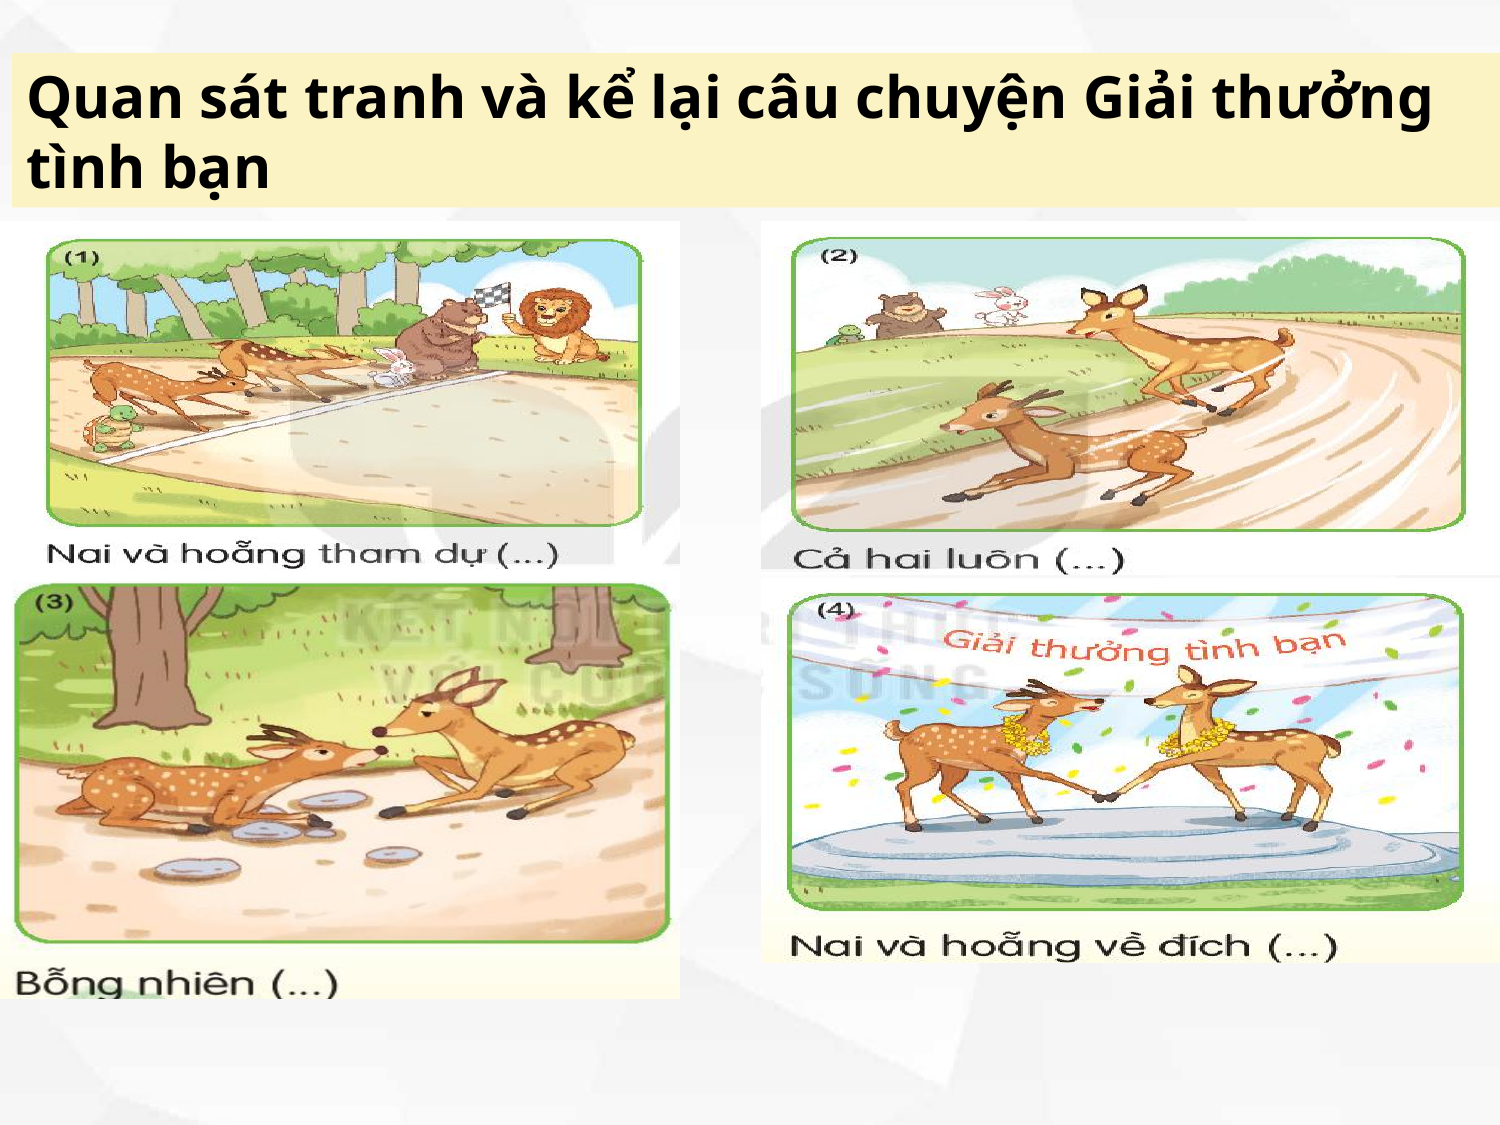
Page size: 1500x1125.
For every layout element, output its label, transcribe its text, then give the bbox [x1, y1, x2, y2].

picture [0, 0, 1500, 1125]
text_box Quan sát tranh và kể lại câu chuyện Giải thưởng tình bạn [11, 52, 1500, 208]
